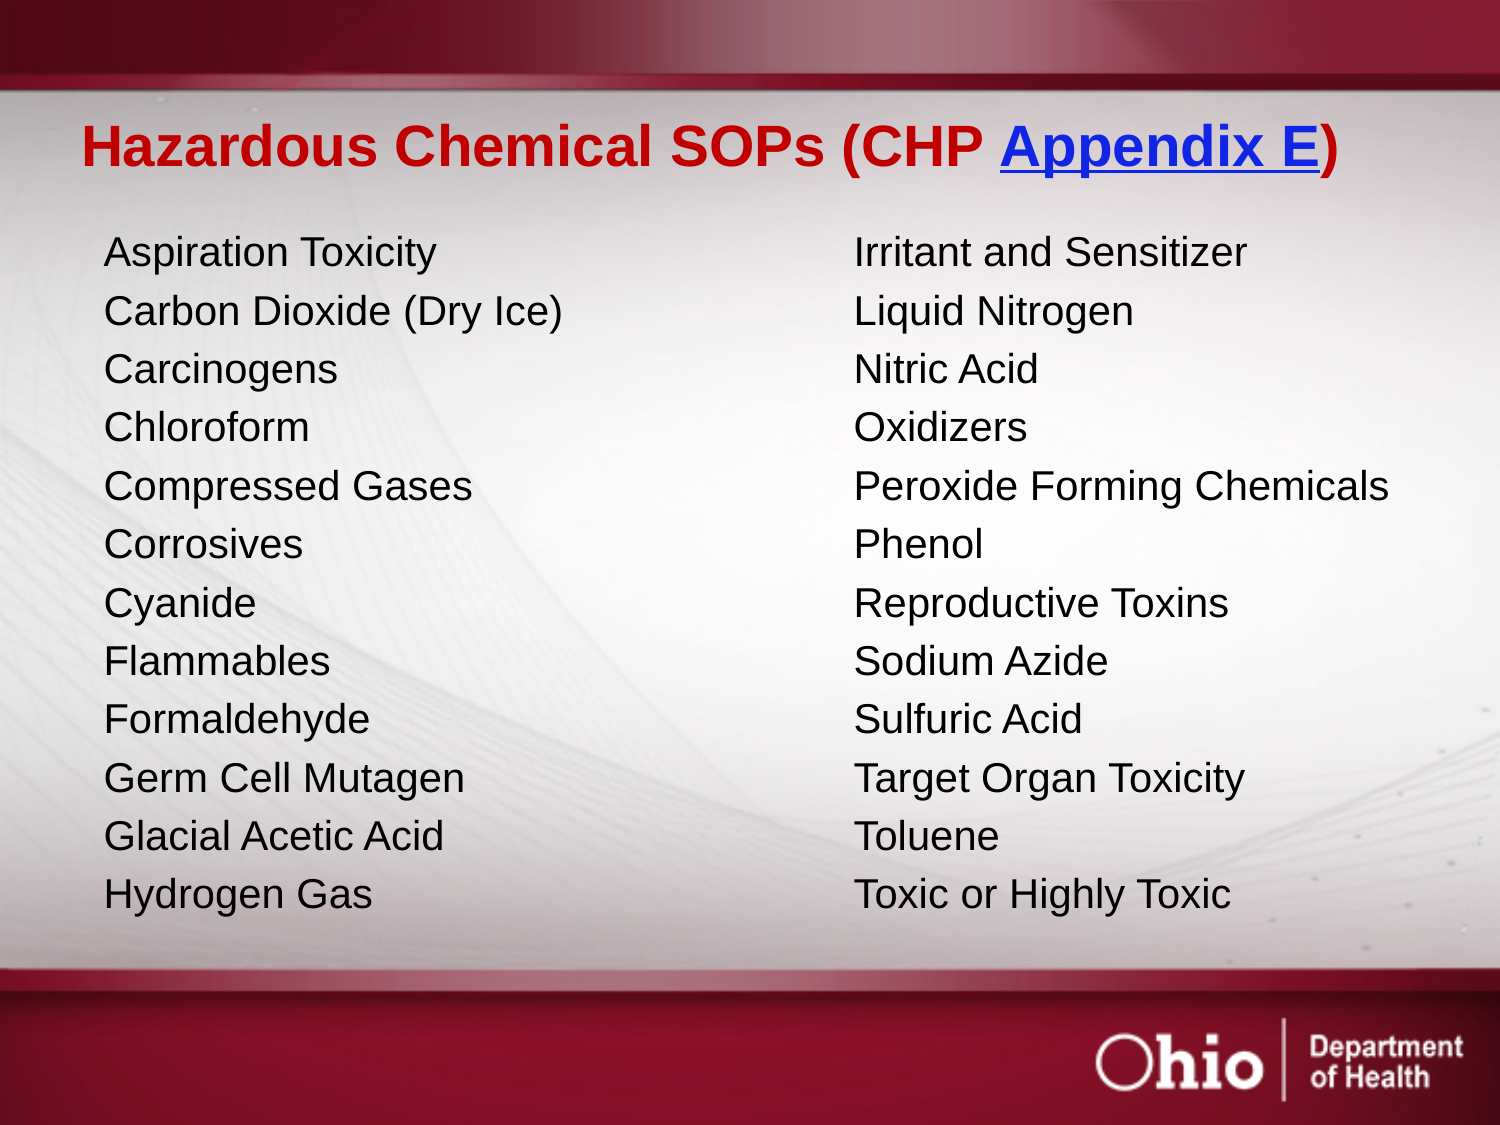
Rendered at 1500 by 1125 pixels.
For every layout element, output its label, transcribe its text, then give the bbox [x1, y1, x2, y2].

title Hazardous Chemical SOPs (CHP Appendix E) [65, 92, 1480, 195]
picture [0, 0, 1500, 1125]
list Aspiration Toxicity Irritant and Sensitizer Carbon Dioxide (Dry Ice) Liquid Nitrogen Carcinogens Nitric Acid Chloroform Oxidizers Compressed Gases Peroxide Forming Chemicals Corrosives Phenol Cyanide Reproductive Toxins Flammables Sodium Azide Formaldehyde Sulfuric Acid Germ Cell Mutagen Target Organ Toxicity Glacial Acetic Acid Toluene Hydrogen Gas Toxic or Highly Toxic [65, 217, 1440, 971]
